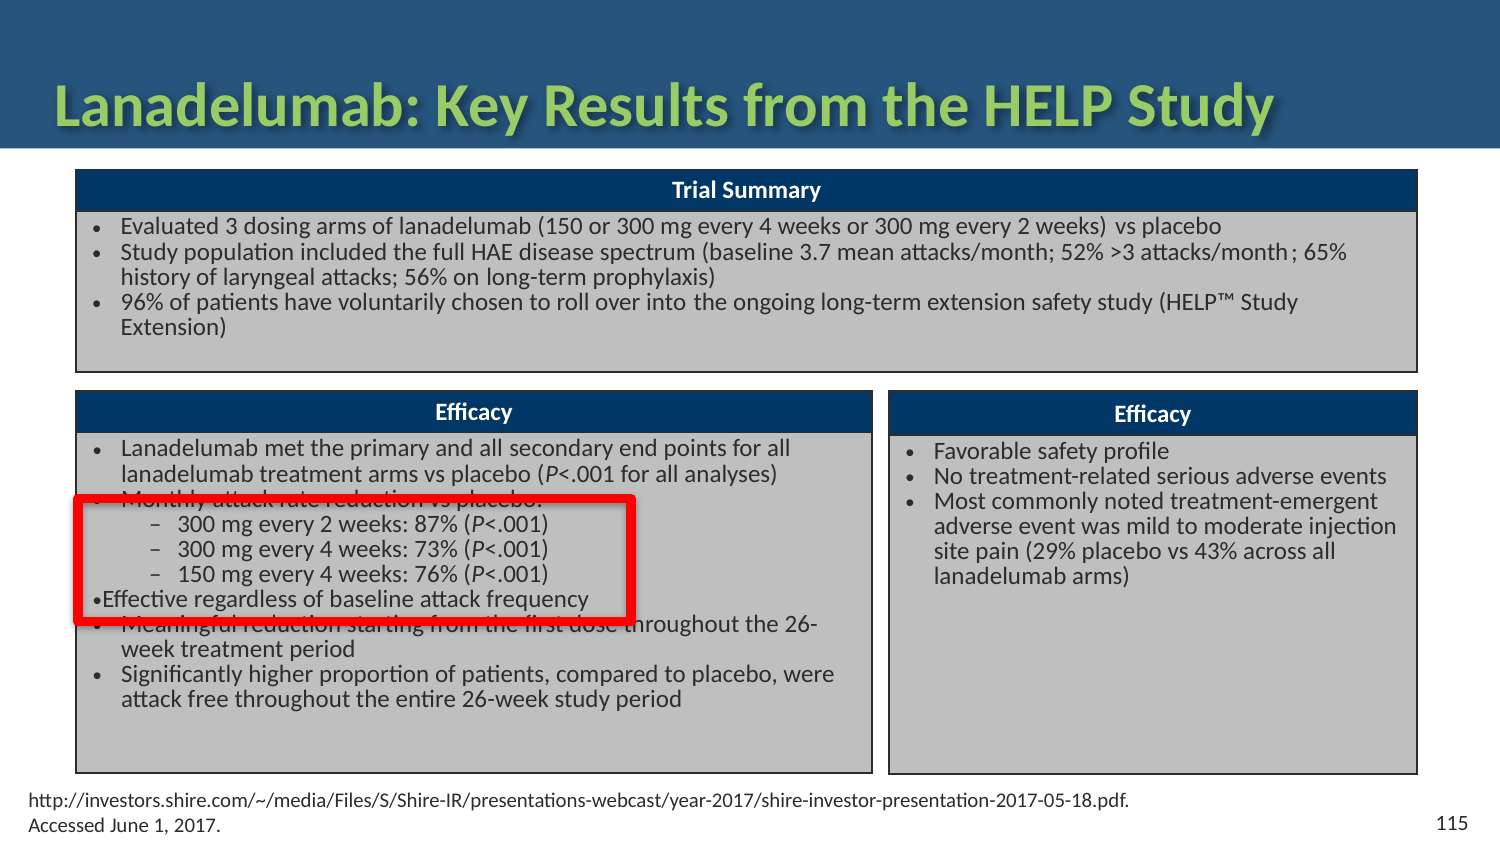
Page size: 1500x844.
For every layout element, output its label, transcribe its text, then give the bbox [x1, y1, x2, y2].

table_cell Lanadelumab met the primary and all secondary end points for all lanadelumab treatment arms vs placebo (P<.001 for all analyses) Monthly attack rate reduction vs placebo: 300 mg every 2 weeks: 87% (P<.001) 300 mg every 4 weeks: 73% (P<.001) 150 mg every 4 weeks: 76% (P<.001) Effective regardless of baseline attack frequency Meaningful reduction starting from the first dose throughout the 26-week treatment period Significantly higher proportion of patients, compared to placebo, were attack free throughout the entire 26-week study period [77, 433, 871, 772]
table_header Efficacy [890, 392, 1416, 434]
title Lanadelumab: Key Results from the HELP Study [39, 36, 1381, 147]
table_cell Favorable safety profile No treatment-related serious adverse events Most commonly noted treatment-emergent adverse event was mild to moderate injection site pain (29% placebo vs 43% across all lanadelumab arms) [890, 436, 1416, 773]
slide_number 115 [1414, 798, 1484, 844]
table_cell Evaluated 3 dosing arms of lanadelumab (150 or 300 mg every 4 weeks or 300 mg every 2 weeks) vs placebo Study population included the full HAE disease spectrum (baseline 3.7 mean attacks/month; 52% >3 attacks/month; 65% history of laryngeal attacks; 56% on long-term prophylaxis) 96% of patients have voluntarily chosen to roll over into the ongoing long-term extension safety study (HELP™ Study Extension) [77, 212, 1416, 371]
text_box [77, 498, 632, 622]
table_header Trial Summary [77, 170, 1416, 210]
table_header Efficacy [77, 392, 871, 432]
text_box http://investors.shire.com/~/media/Files/S/Shire-IR/presentations-webcast/year-2017/shire-investor-presentation-2017-05-18.pdf. Accessed June 1, 2017. [13, 778, 1198, 844]
